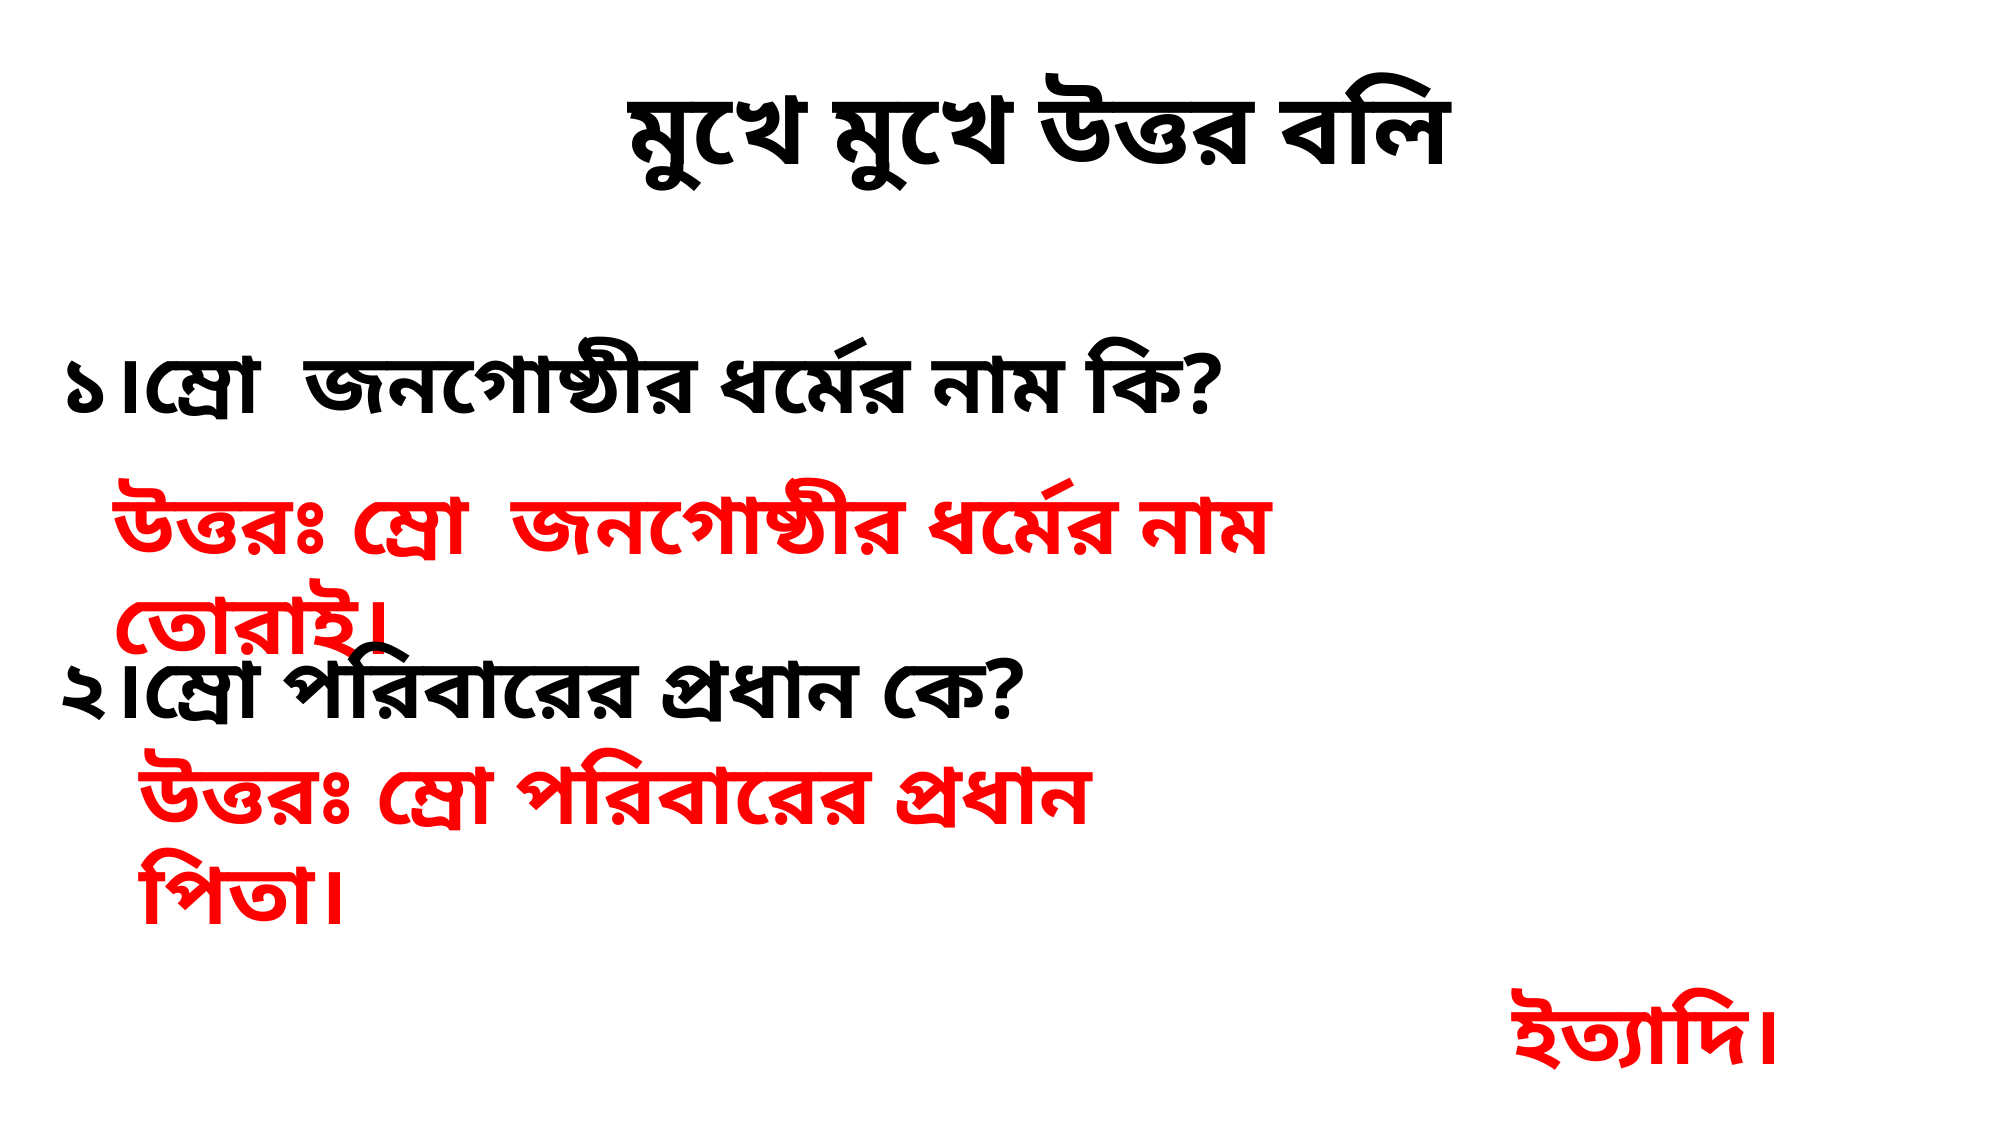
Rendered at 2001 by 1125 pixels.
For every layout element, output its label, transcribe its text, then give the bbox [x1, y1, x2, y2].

text_box মুখে মুখে উত্তর বলি [613, 57, 1477, 193]
text_box উত্তরঃ ম্রো জনগোষ্ঠীর ধর্মের নাম তোরাই। [99, 463, 1325, 627]
text_box ২।ম্রো পরিবারের প্রধান কে? [43, 627, 1378, 743]
text_box উত্তরঃ ম্রো পরিবারের প্রধান পিতা। [124, 733, 1325, 949]
text_box ১।ম্রো জনগোষ্ঠীর ধর্মের নাম কি? [43, 323, 1902, 438]
text_box ইত্যাদি। [1497, 973, 1833, 1089]
